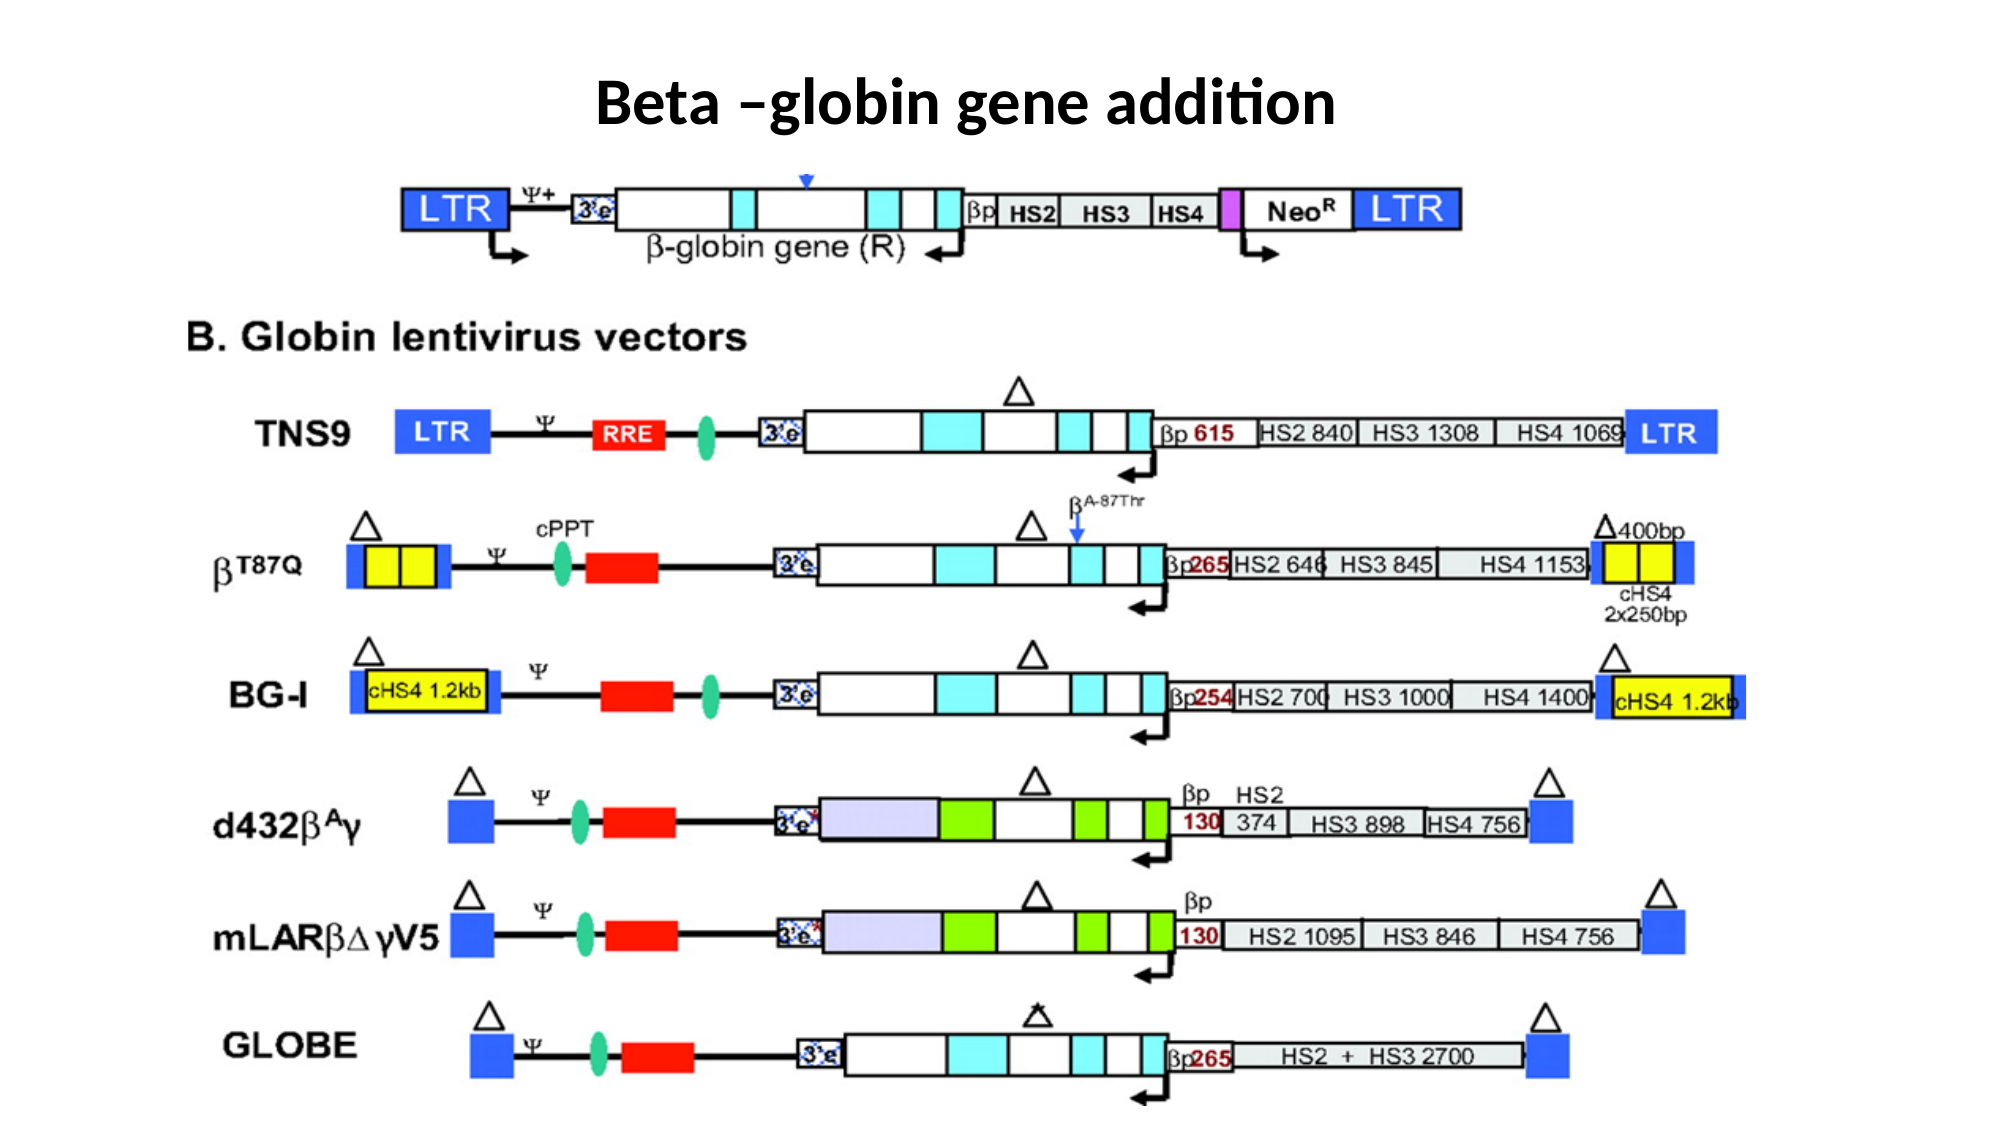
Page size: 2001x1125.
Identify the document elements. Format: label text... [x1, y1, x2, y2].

picture [187, 174, 1747, 1106]
text_box Beta –globin gene addition [336, 50, 1597, 146]
